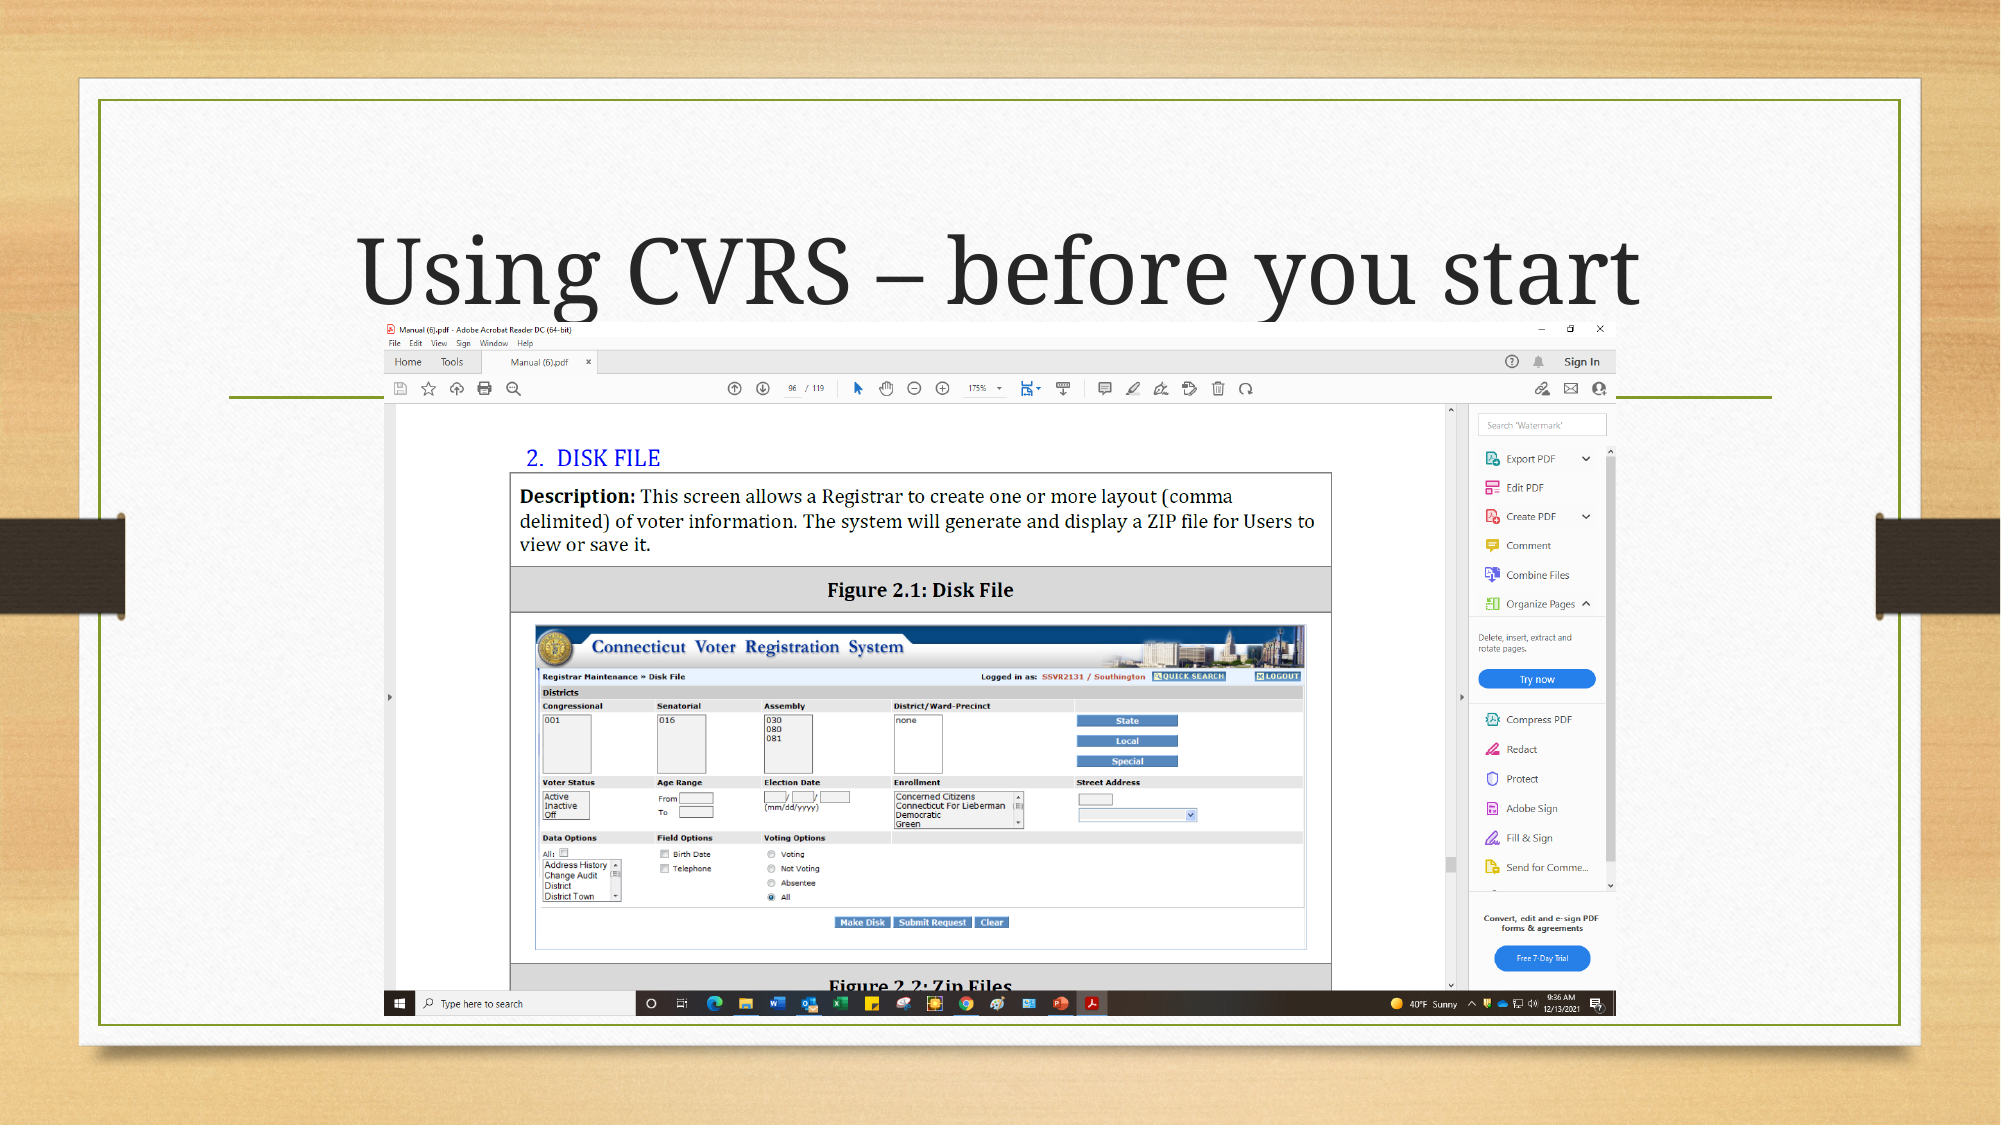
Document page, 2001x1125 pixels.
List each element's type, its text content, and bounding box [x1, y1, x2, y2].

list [384, 322, 1616, 1016]
picture [0, 0, 2001, 1125]
title Using CVRS – before you start [212, 161, 1788, 375]
